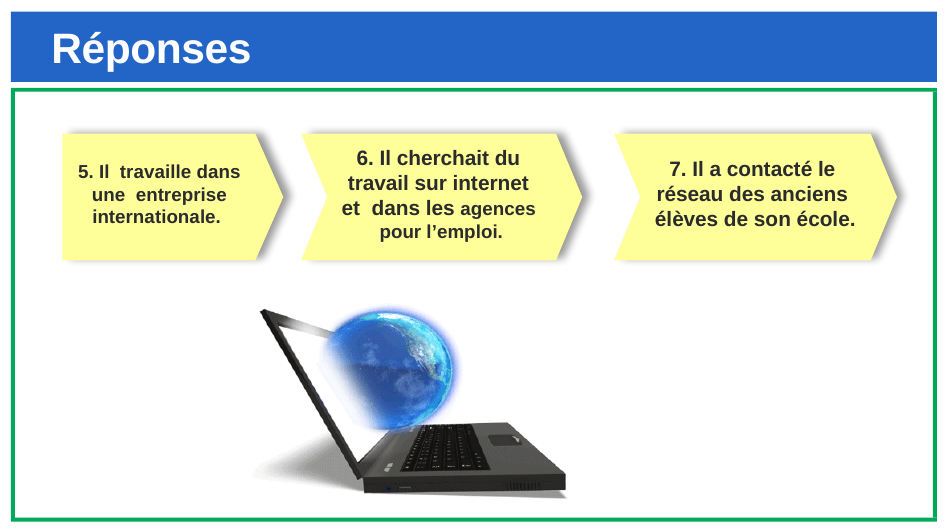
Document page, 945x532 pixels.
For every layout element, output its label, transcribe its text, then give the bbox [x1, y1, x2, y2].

text_box 5. Il travaille dans une entreprise internationale. [61, 132, 285, 262]
text_box 6. Il cherchait du travail sur internet et dans les agences pour l’emploi. [300, 132, 583, 262]
title Réponses [49, 0, 626, 91]
picture [115, 288, 727, 509]
text_box 7. Il a contacté le réseau des anciens élèves de son école. [613, 132, 898, 262]
